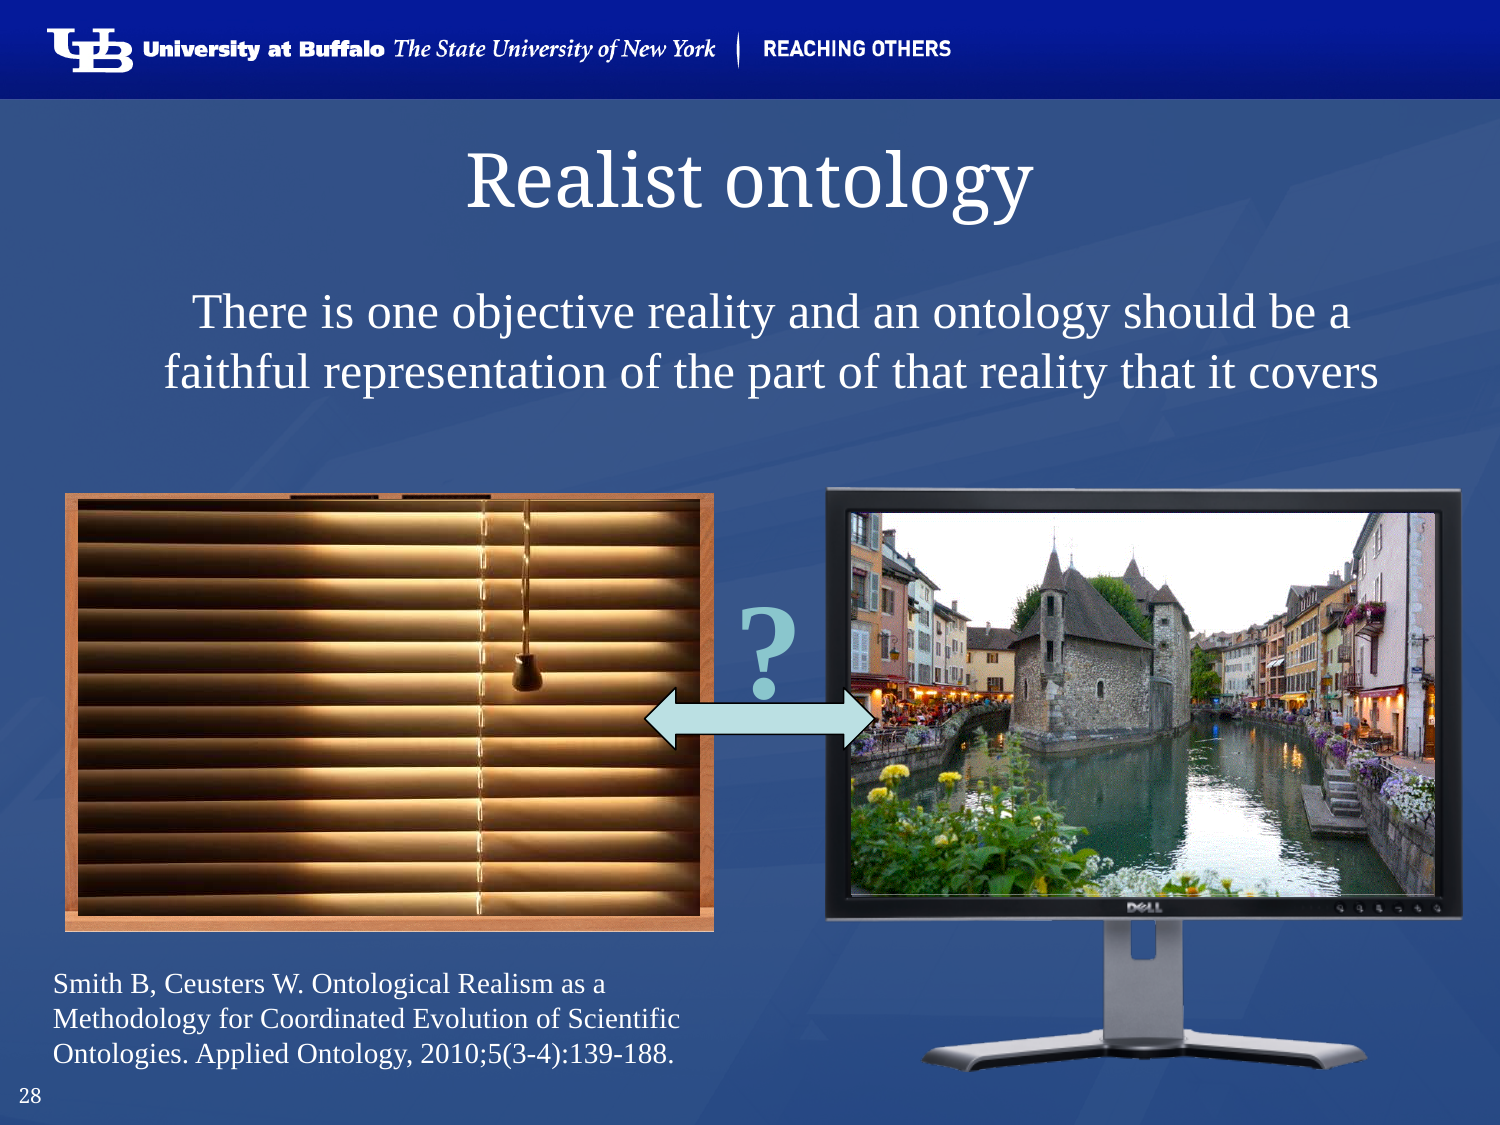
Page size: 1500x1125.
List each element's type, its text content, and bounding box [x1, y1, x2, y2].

text_box Smith B, Ceusters W. Ontological Realism as a Methodology for Coordinated Evolution of Scientific Ontologies. Applied Ontology, 2010;5(3-4):139-188. [38, 956, 725, 1077]
picture [0, 0, 1500, 99]
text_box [644, 553, 876, 751]
picture [851, 512, 1436, 897]
title Realist ontology [37, 125, 1463, 250]
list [824, 487, 1463, 1072]
text_box There is one objective reality and an ontology should be a faithful representation of the part of that reality that it covers [137, 271, 1407, 406]
picture [64, 493, 714, 932]
